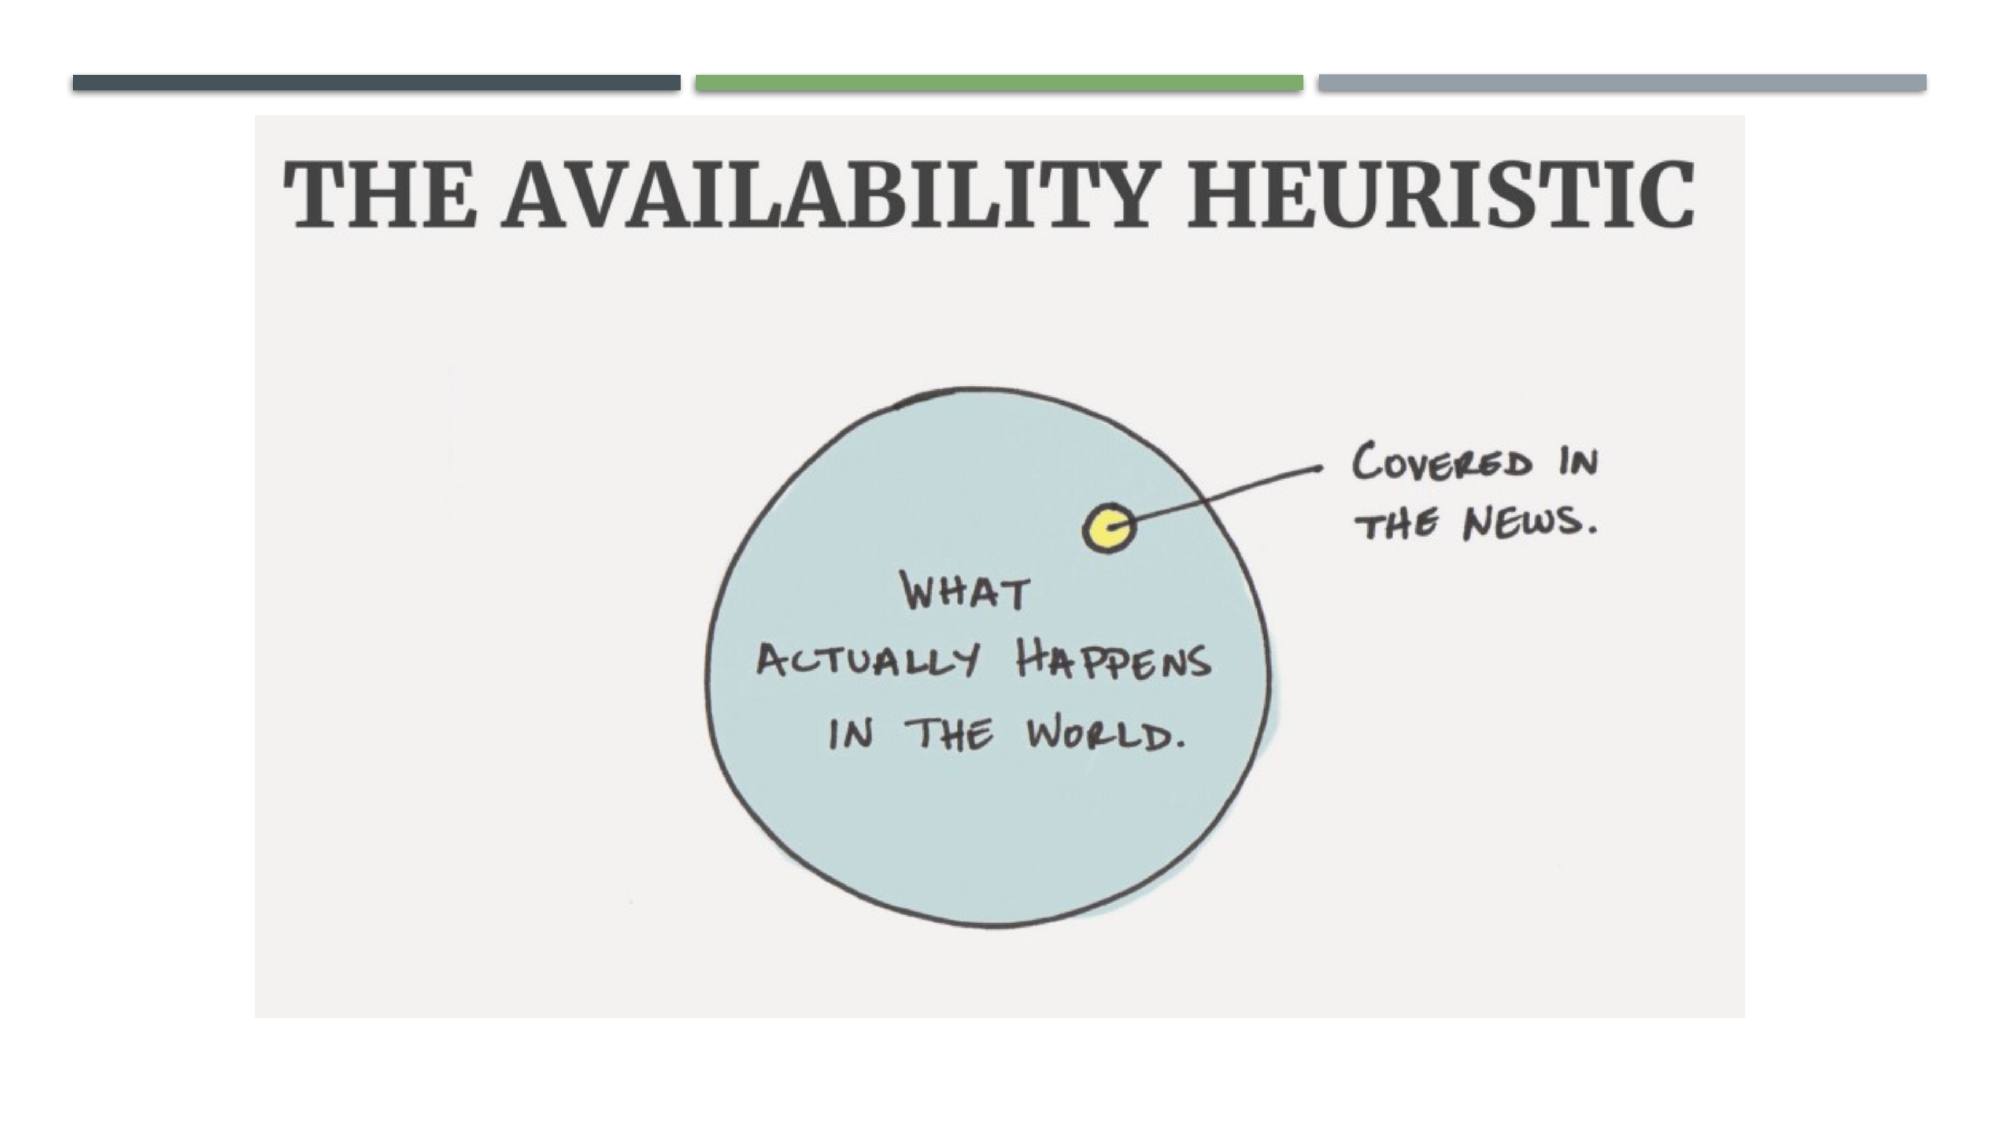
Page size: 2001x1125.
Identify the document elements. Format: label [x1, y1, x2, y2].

picture [254, 114, 1745, 1019]
